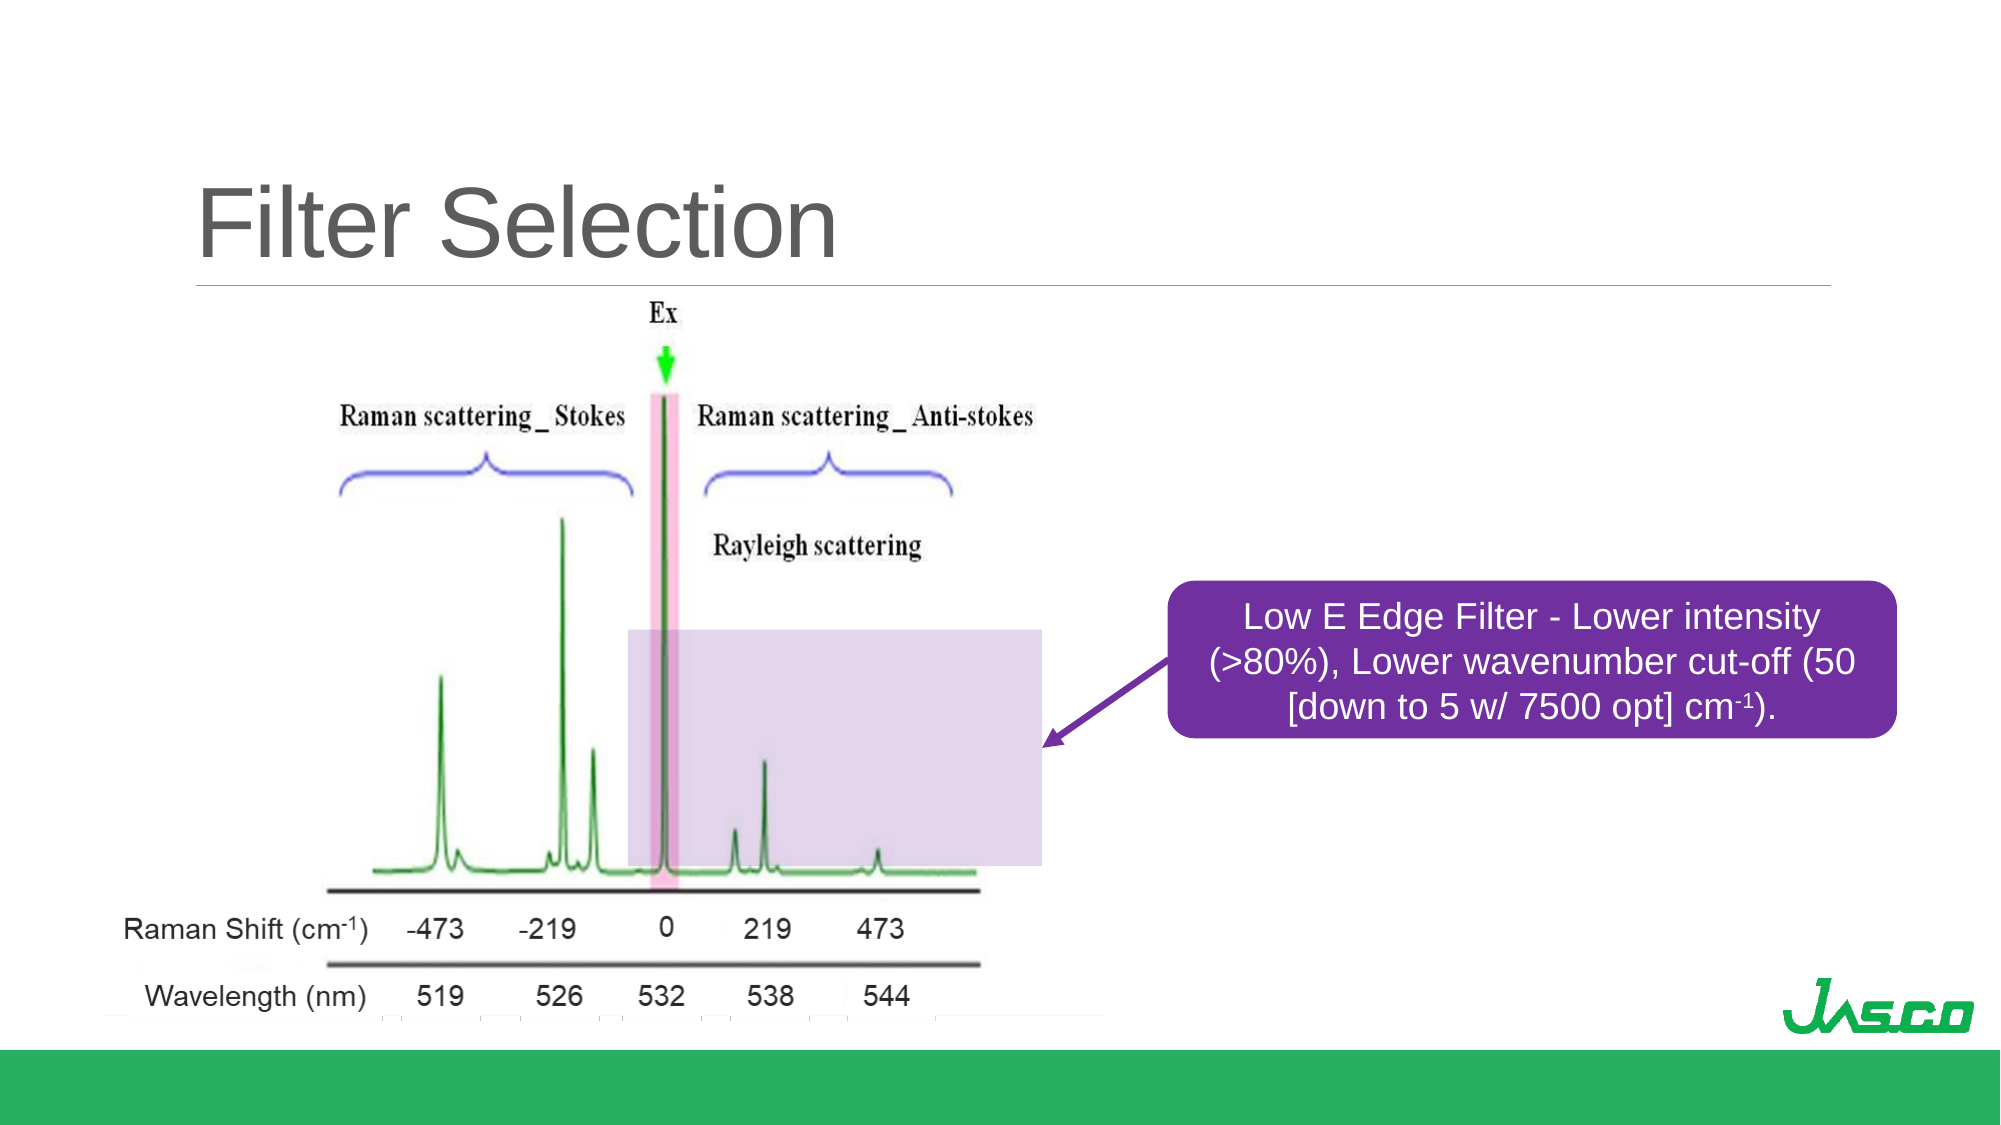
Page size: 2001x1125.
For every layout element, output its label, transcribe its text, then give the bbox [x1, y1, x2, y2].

picture [102, 287, 1104, 1032]
title Filter Selection [180, 47, 1830, 285]
text_box Low E Edge Filter - Lower intensity (>80%), Lower wavenumber cut-off (50 [down to 5 w/ 7500 opt] cm-1). [1167, 580, 1897, 739]
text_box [1041, 658, 1170, 749]
picture [1783, 978, 1974, 1034]
